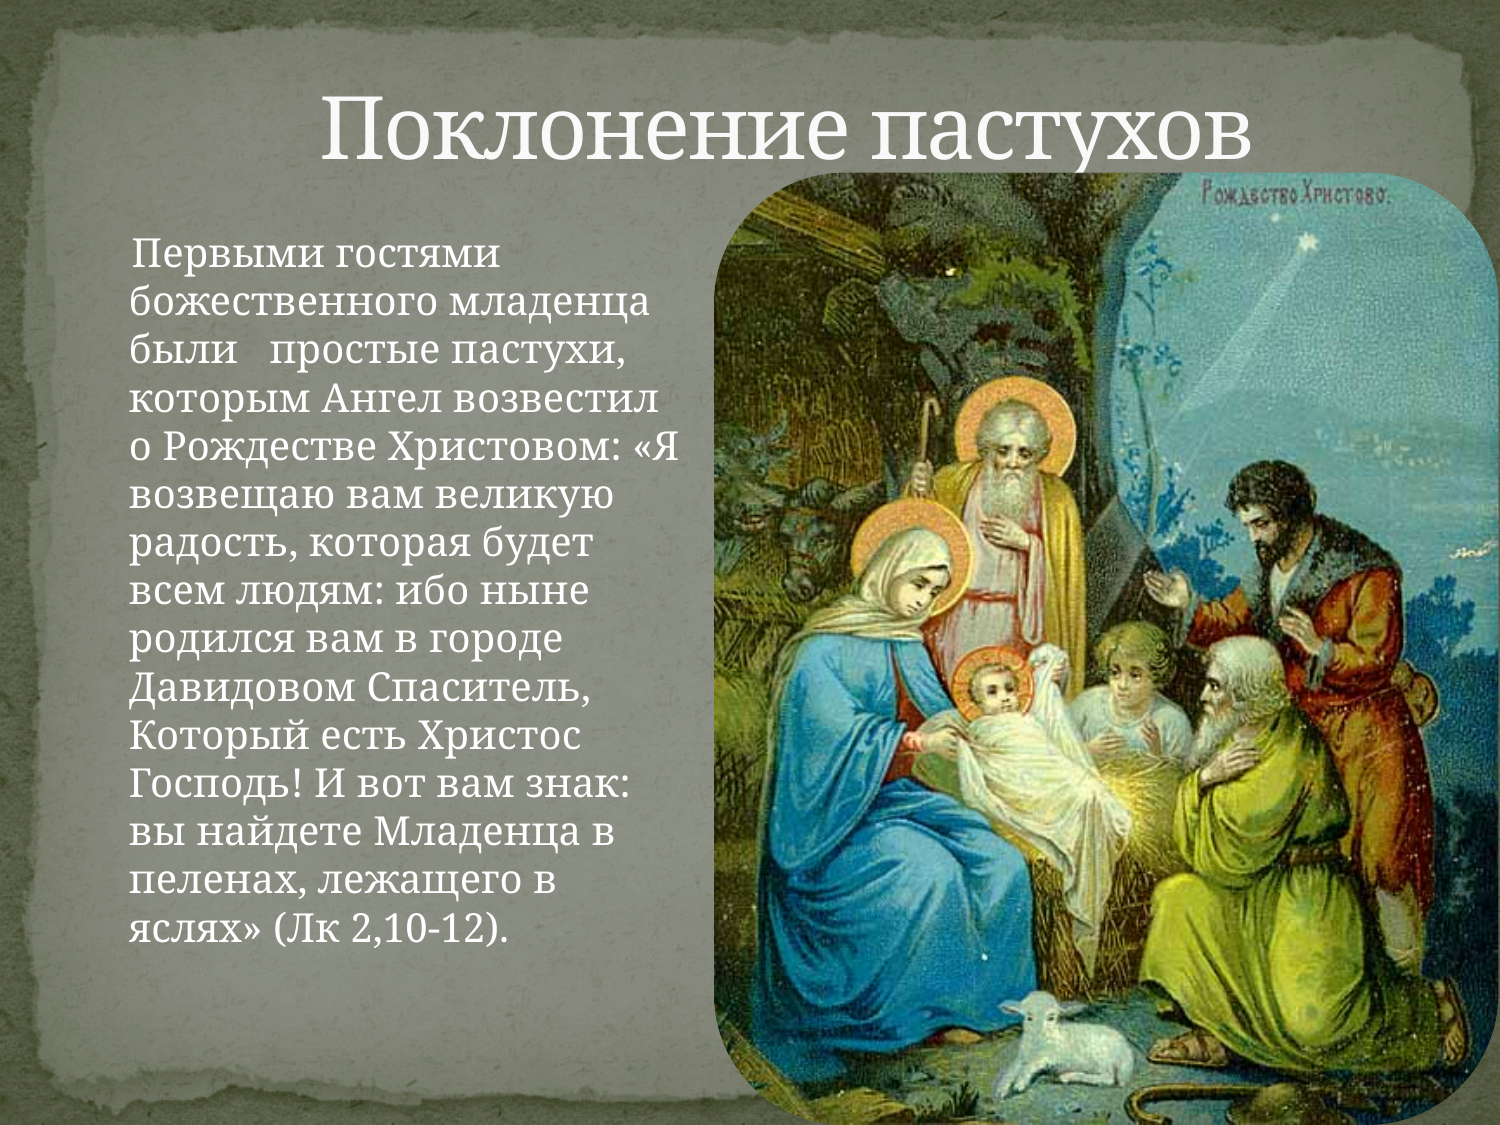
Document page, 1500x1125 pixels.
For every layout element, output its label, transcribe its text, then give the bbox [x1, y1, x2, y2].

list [715, 174, 1498, 1123]
list Первыми гостями божественного младенца были простые пастухи, которым Ангел возвестил о Рождестве Христовом: «Я возвещаю вам великую радость, которая будет всем людям: ибо ныне родился вам в городе Давидовом Спаситель, Который есть Христос Господь! И вот вам знак: вы найдете Младенца в пеленах, лежащего в яслях» (Лк 2,10-12). [75, 219, 703, 1071]
title Поклонение пастухов [74, 24, 1425, 185]
